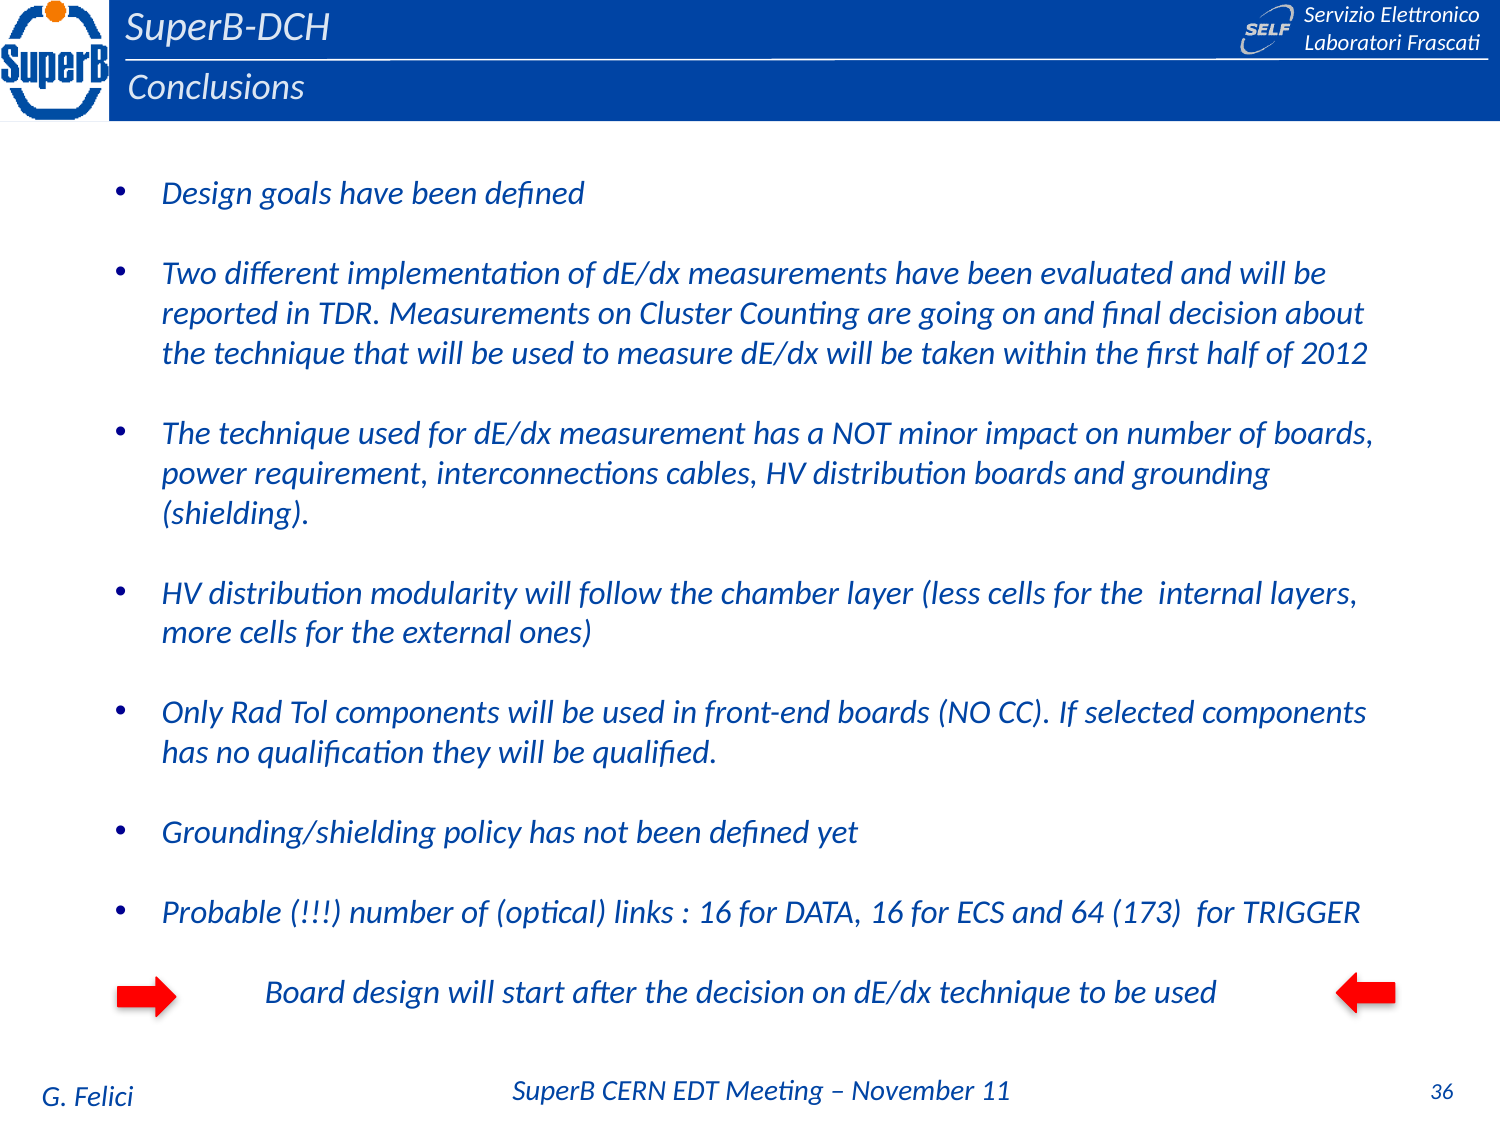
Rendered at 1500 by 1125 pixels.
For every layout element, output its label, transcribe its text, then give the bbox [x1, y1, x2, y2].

text_box [1335, 972, 1396, 1014]
slide_number G. Felici [26, 1064, 377, 1125]
text_box [117, 976, 177, 1018]
picture [0, 0, 115, 124]
text_box Design goals have been defined Two different implementation of dE/dx measurements have been evaluated and will be reported in TDR. Measurements on Cluster Counting are going on and final decision about the technique that will be used to measure dE/dx will be taken within the first half of 2012 The technique used for dE/dx measurement has a NOT minor impact on number of boards, power requirement, interconnections cables, HV distribution boards and grounding (shielding). HV distribution modularity will follow the chamber layer (less cells for the internal layers, more cells for the external ones) Only Rad Tol components will be used in front-end boards (NO CC). If selected components has no qualification they will be qualified. Grounding/shielding policy has not been defined yet Probable (!!!) number of (optical) links : 16 for DATA, 16 for ECS and 64 (173) for TRIGGER Board design will start after the decision on dE/dx technique to be used [99, 164, 1431, 1018]
slide_number 36 [1118, 1060, 1469, 1120]
footer SuperB CERN EDT Meeting – November 11 [486, 1064, 1037, 1125]
title Conclusions [112, 47, 1413, 122]
